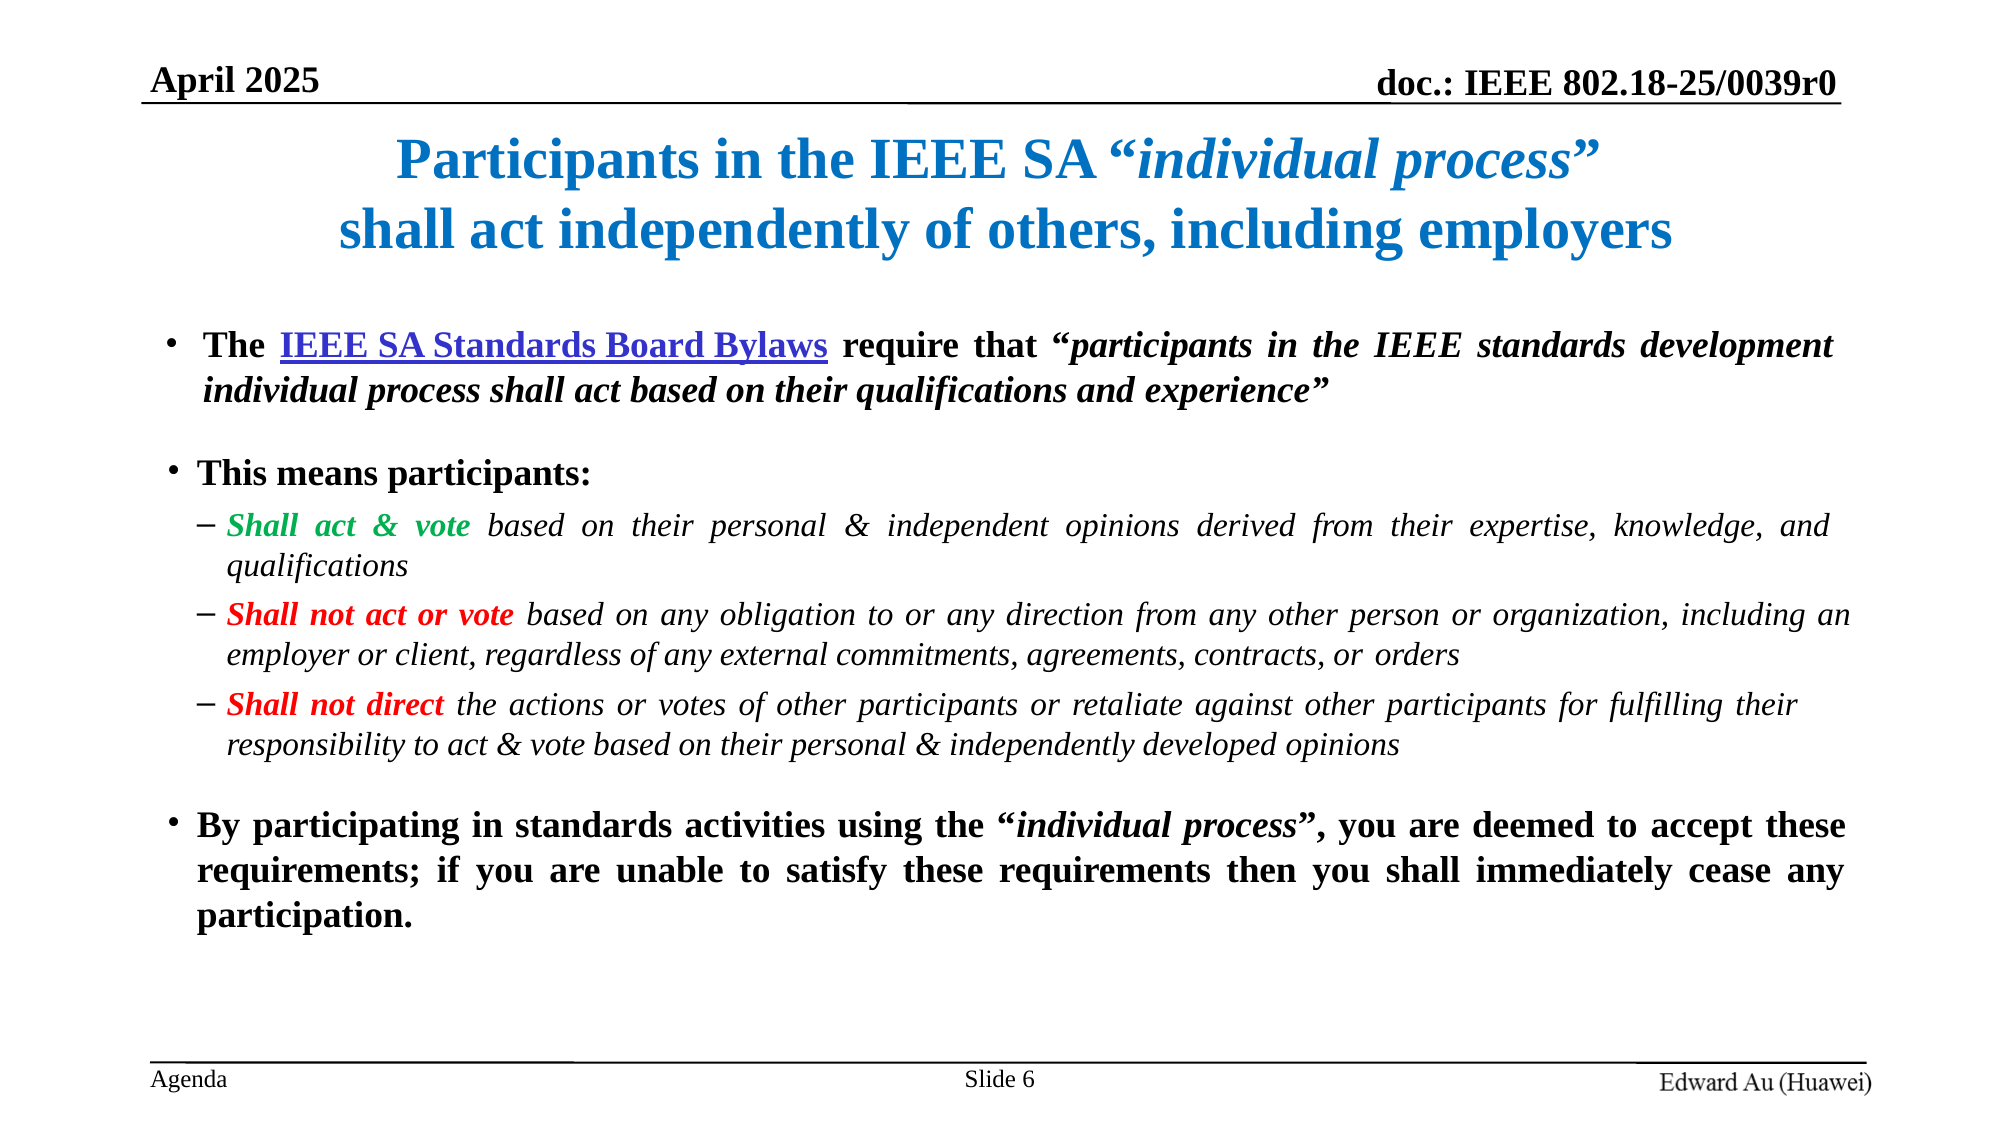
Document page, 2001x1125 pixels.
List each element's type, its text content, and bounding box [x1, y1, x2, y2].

slide_number Slide 6 [933, 1061, 1067, 1123]
picture [1174, 1058, 1887, 1113]
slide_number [149, 54, 651, 101]
title Participants in the IEEE SA “individual process” shall act independently of others, including employers [162, 104, 1851, 276]
list The IEEE SA Standards Board Bylaws require that “participants in the IEEE standards development individual process shall act based on their qualifications and experience” This means participants: Shall act & vote based on their personal & independent opinions derived from their expertise, knowledge, and qualifications Shall not act or vote based on any obligation to or any direction from any other person or organization, including an employer or client, regardless of any external commitments, agreements, contracts, or orders Shall not direct the actions or votes of other participants or retaliate against other participants for fulfilling their responsibility to act & vote based on their personal & independently developed opinions By participating in standards activities using the “individual process”, you are deemed to accept these requirements; if you are unable to satisfy these requirements then you shall immediately cease any participation. [149, 312, 1869, 988]
